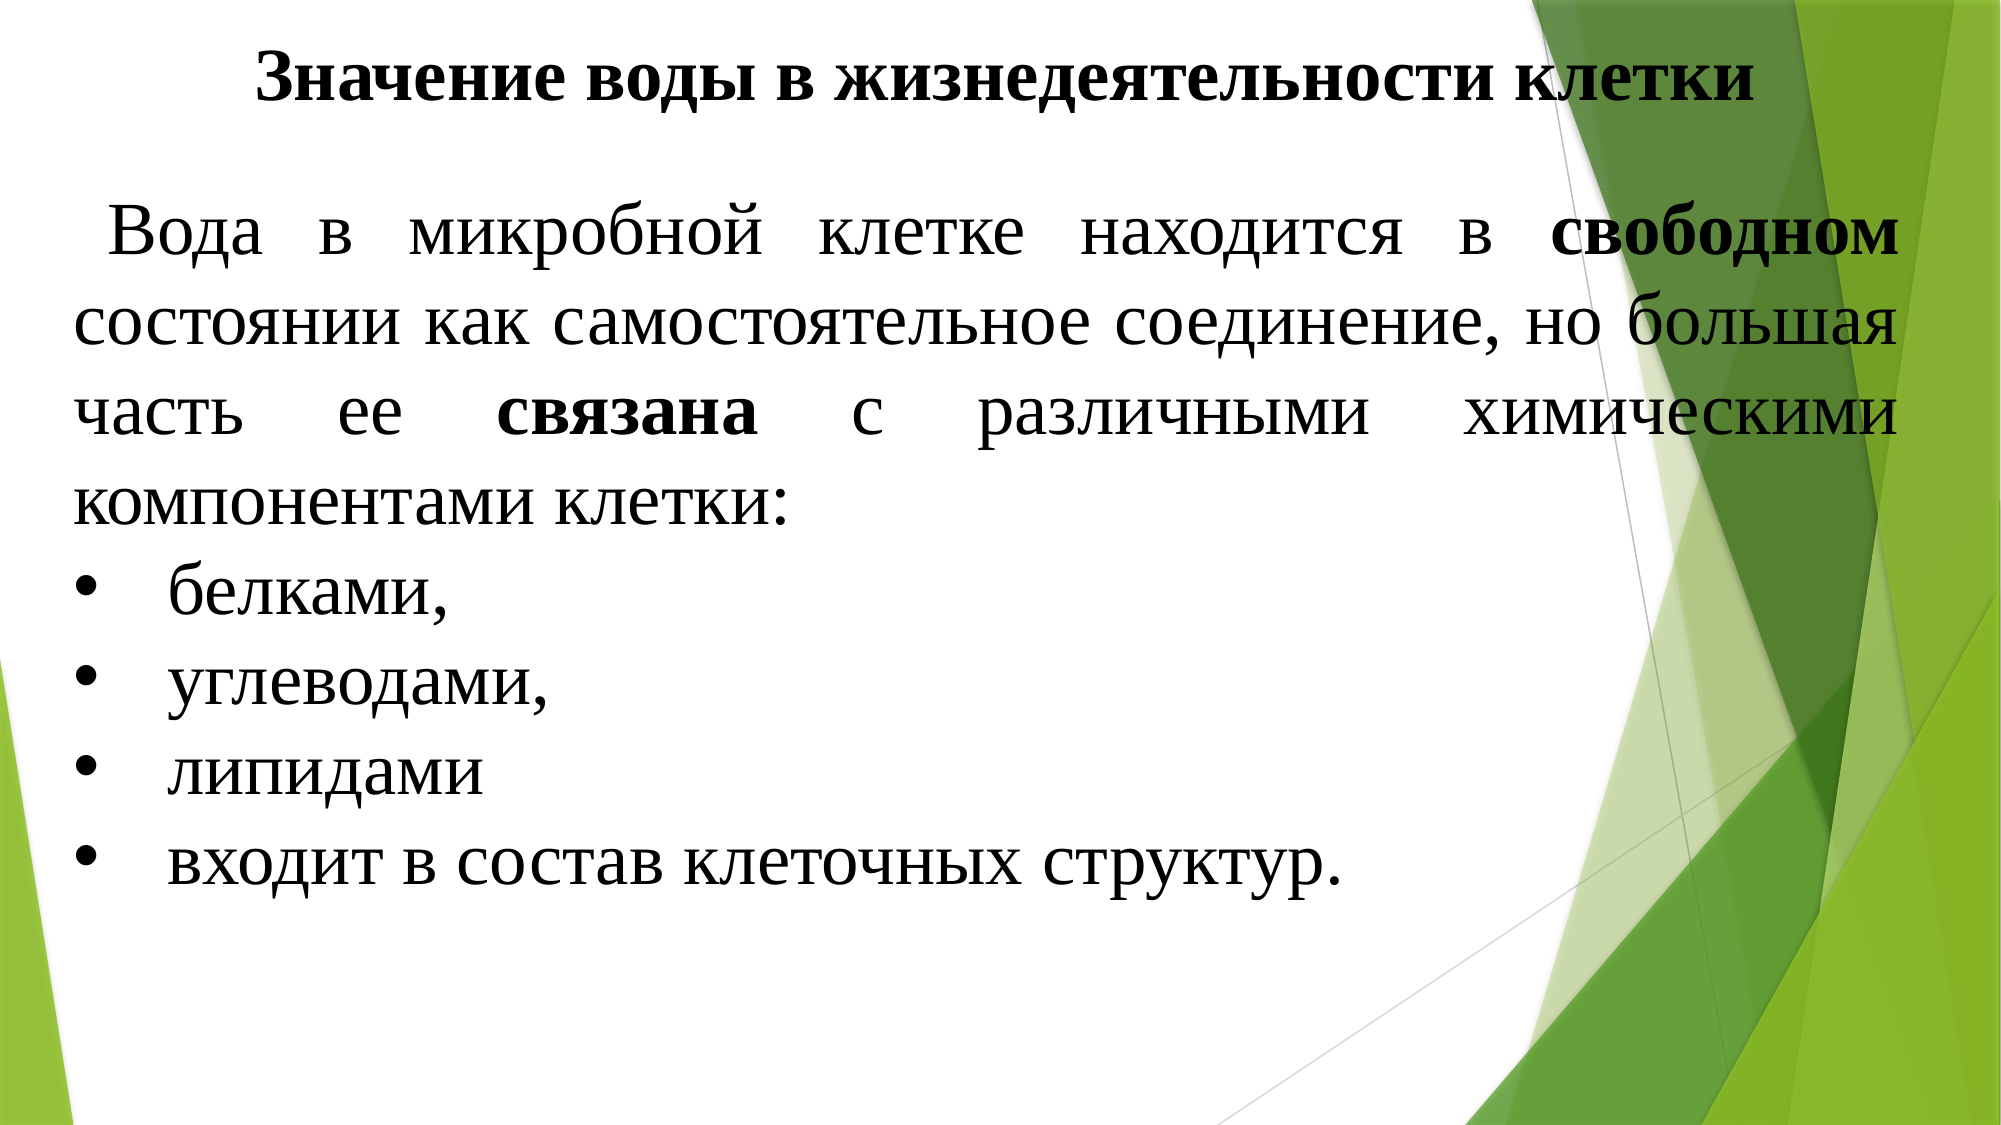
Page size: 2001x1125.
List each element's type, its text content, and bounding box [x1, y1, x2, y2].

text_box Вода в микробной клетке находится в свободном состоянии как самостоятельное соединение, но большая часть ее связана с различными химическими компонентами клетки: белками, углеводами, липидами входит в состав клеточных структур. [58, 171, 1919, 907]
text_box Значение воды в жизнедеятельности клетки [239, 18, 1791, 124]
